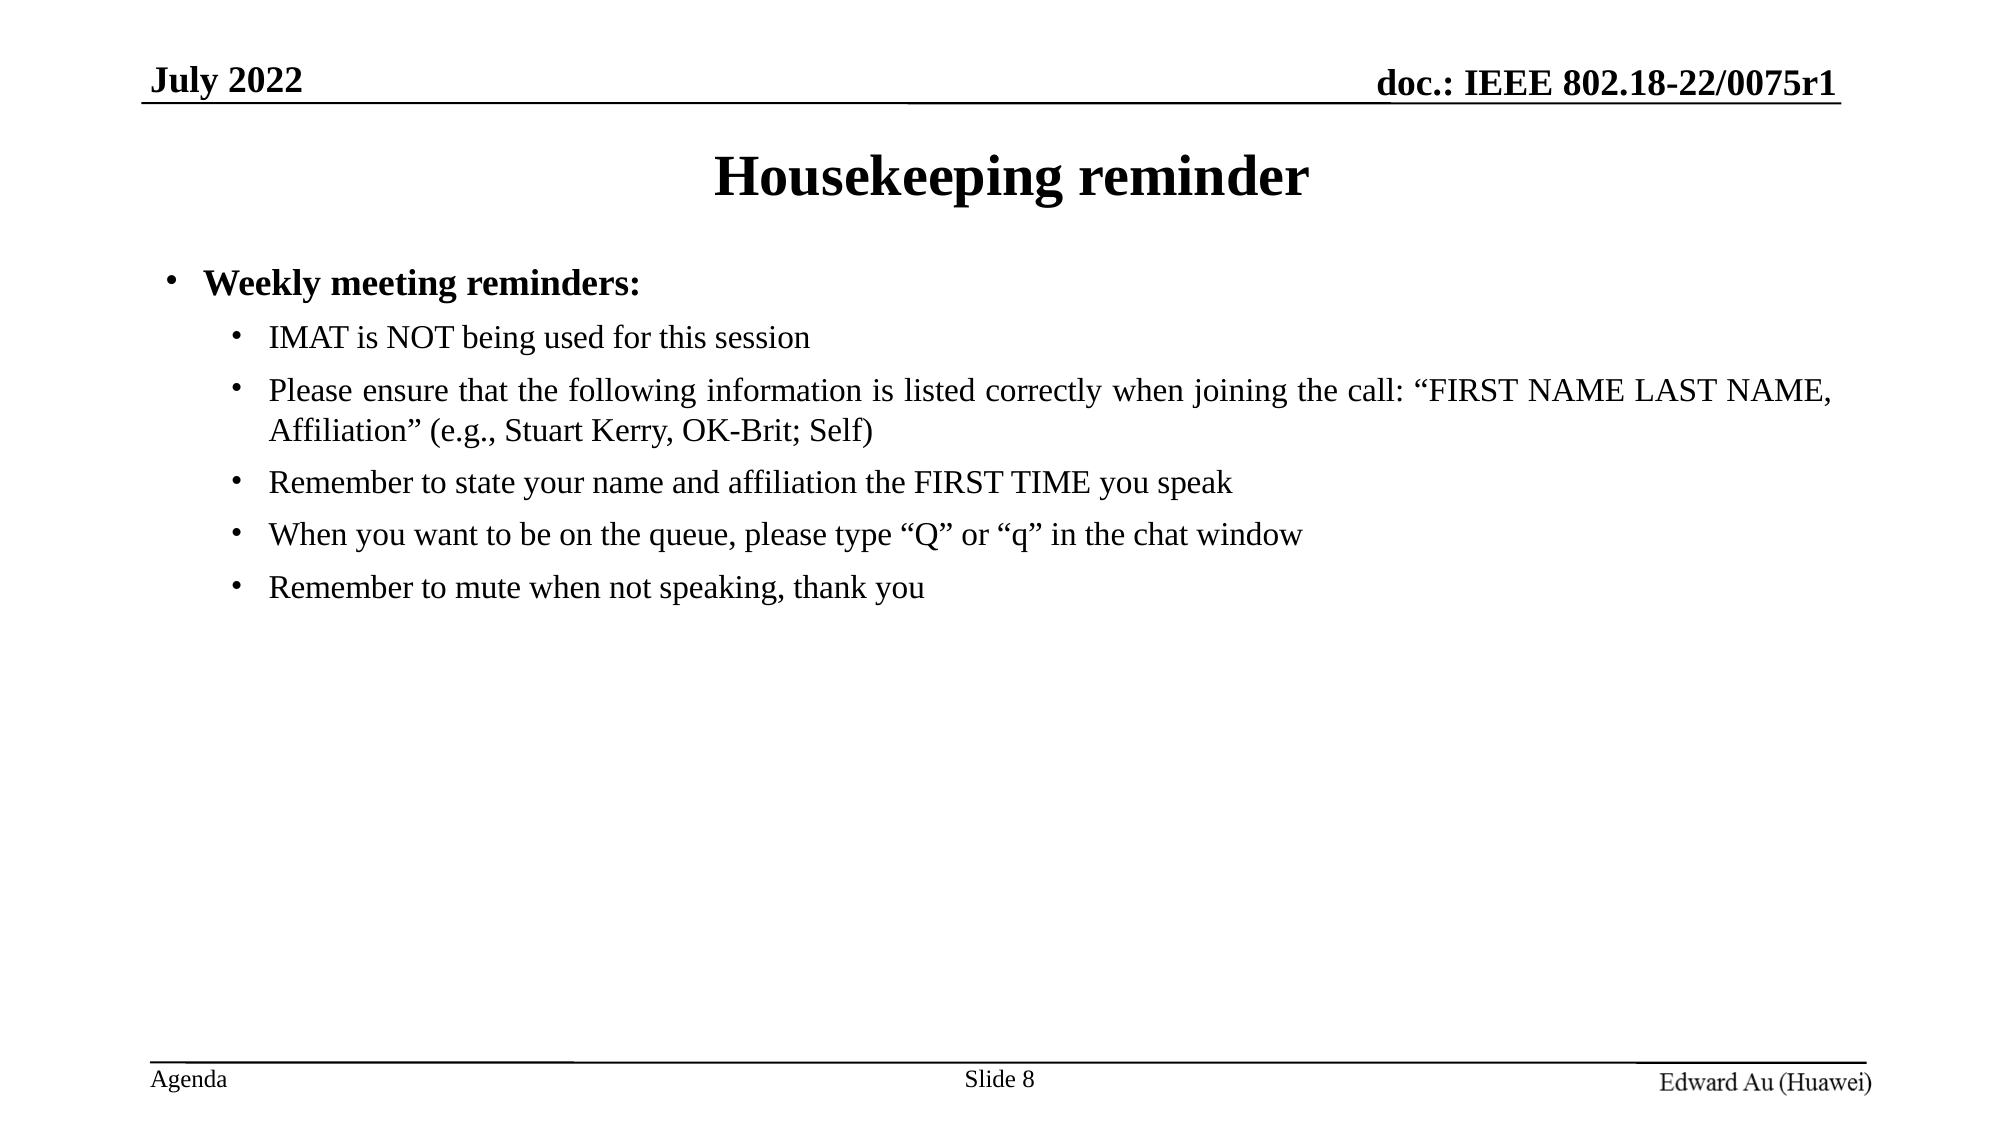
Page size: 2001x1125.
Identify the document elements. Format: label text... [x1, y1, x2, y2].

list Weekly meeting reminders: IMAT is NOT being used for this session Please ensure that the following information is listed correctly when joining the call: “FIRST NAME LAST NAME, Affiliation” (e.g., Stuart Kerry, OK-Brit; Self) Remember to state your name and affiliation the FIRST TIME you speak When you want to be on the queue, please type “Q” or “q” in the chat window Remember to mute when not speaking, thank you [149, 250, 1869, 926]
picture [1174, 1058, 1887, 1113]
slide_number Slide 8 [933, 1061, 1067, 1123]
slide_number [149, 54, 651, 101]
title Housekeeping reminder [162, 99, 1864, 246]
